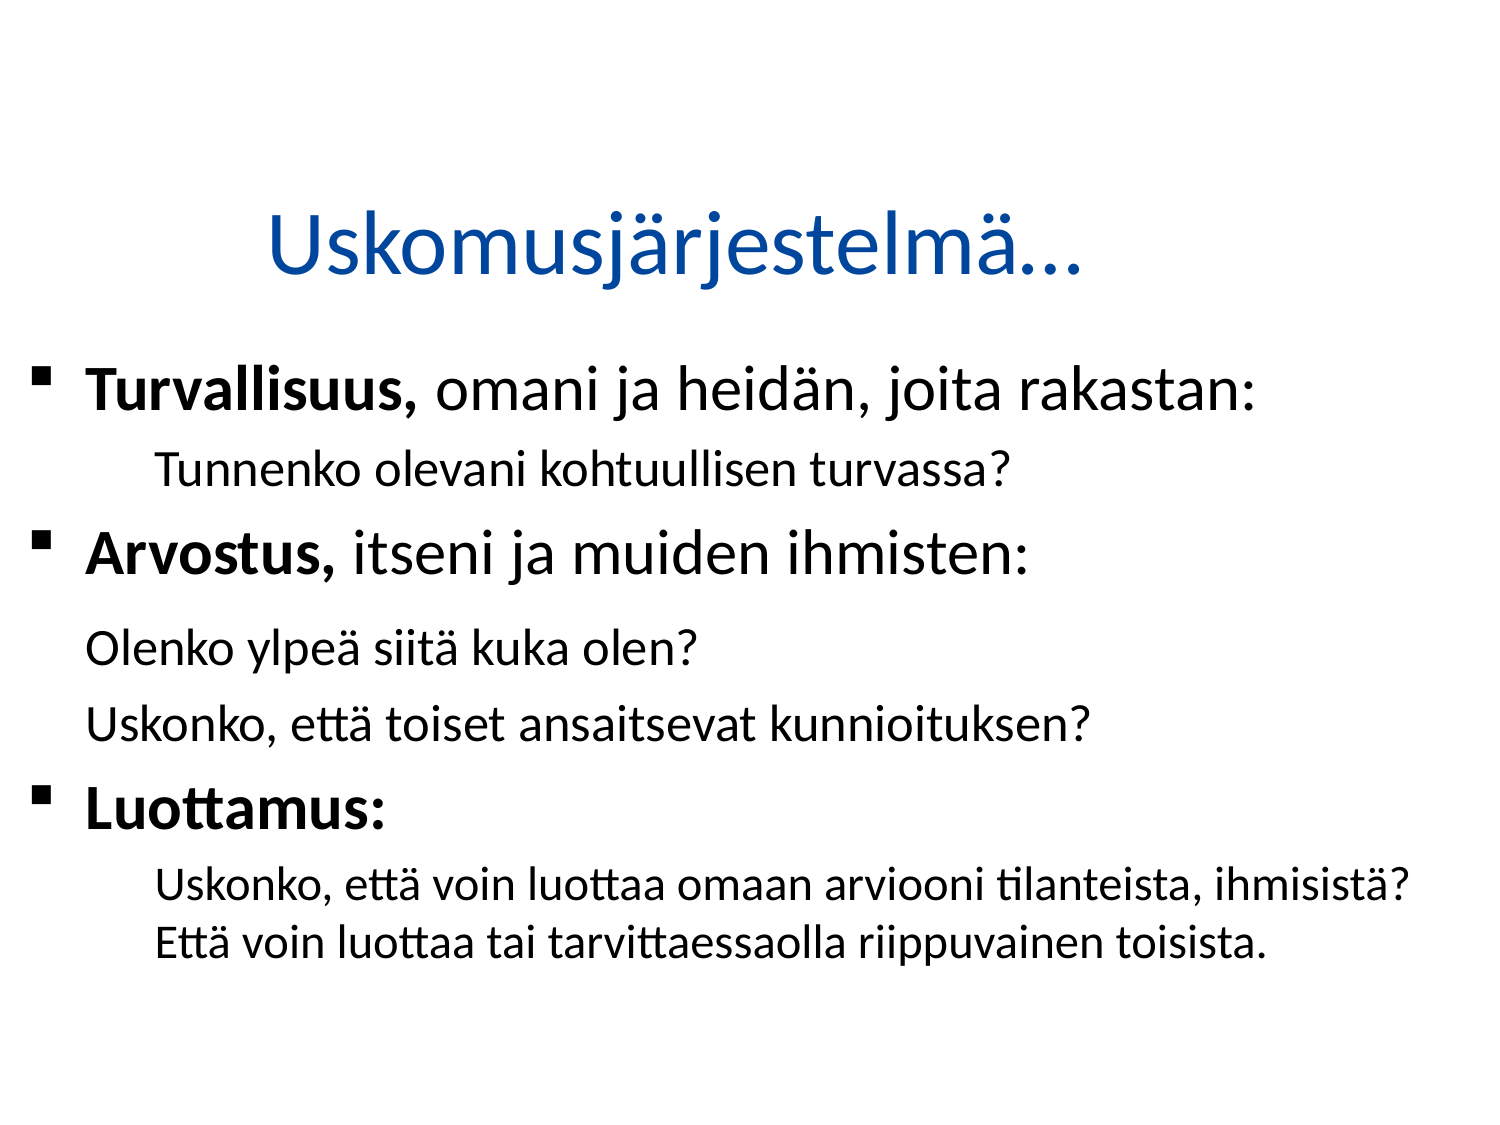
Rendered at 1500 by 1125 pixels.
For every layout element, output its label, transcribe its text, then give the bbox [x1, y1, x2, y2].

title Uskomusjärjestelmä… [0, 75, 1350, 300]
list Turvallisuus, omani ja heidän, joita rakastan: Tunnenko olevani kohtuullisen turvassa? Arvostus, itseni ja muiden ihmisten: Olenko ylpeä siitä kuka olen? Uskonko, että toiset ansaitsevat kunnioituksen? Luottamus: Uskonko, että voin luottaa omaan arviooni tilanteista, ihmisistä? Että voin luottaa tai tarvittaessaolla riippuvainen toisista. [0, 338, 1436, 1071]
